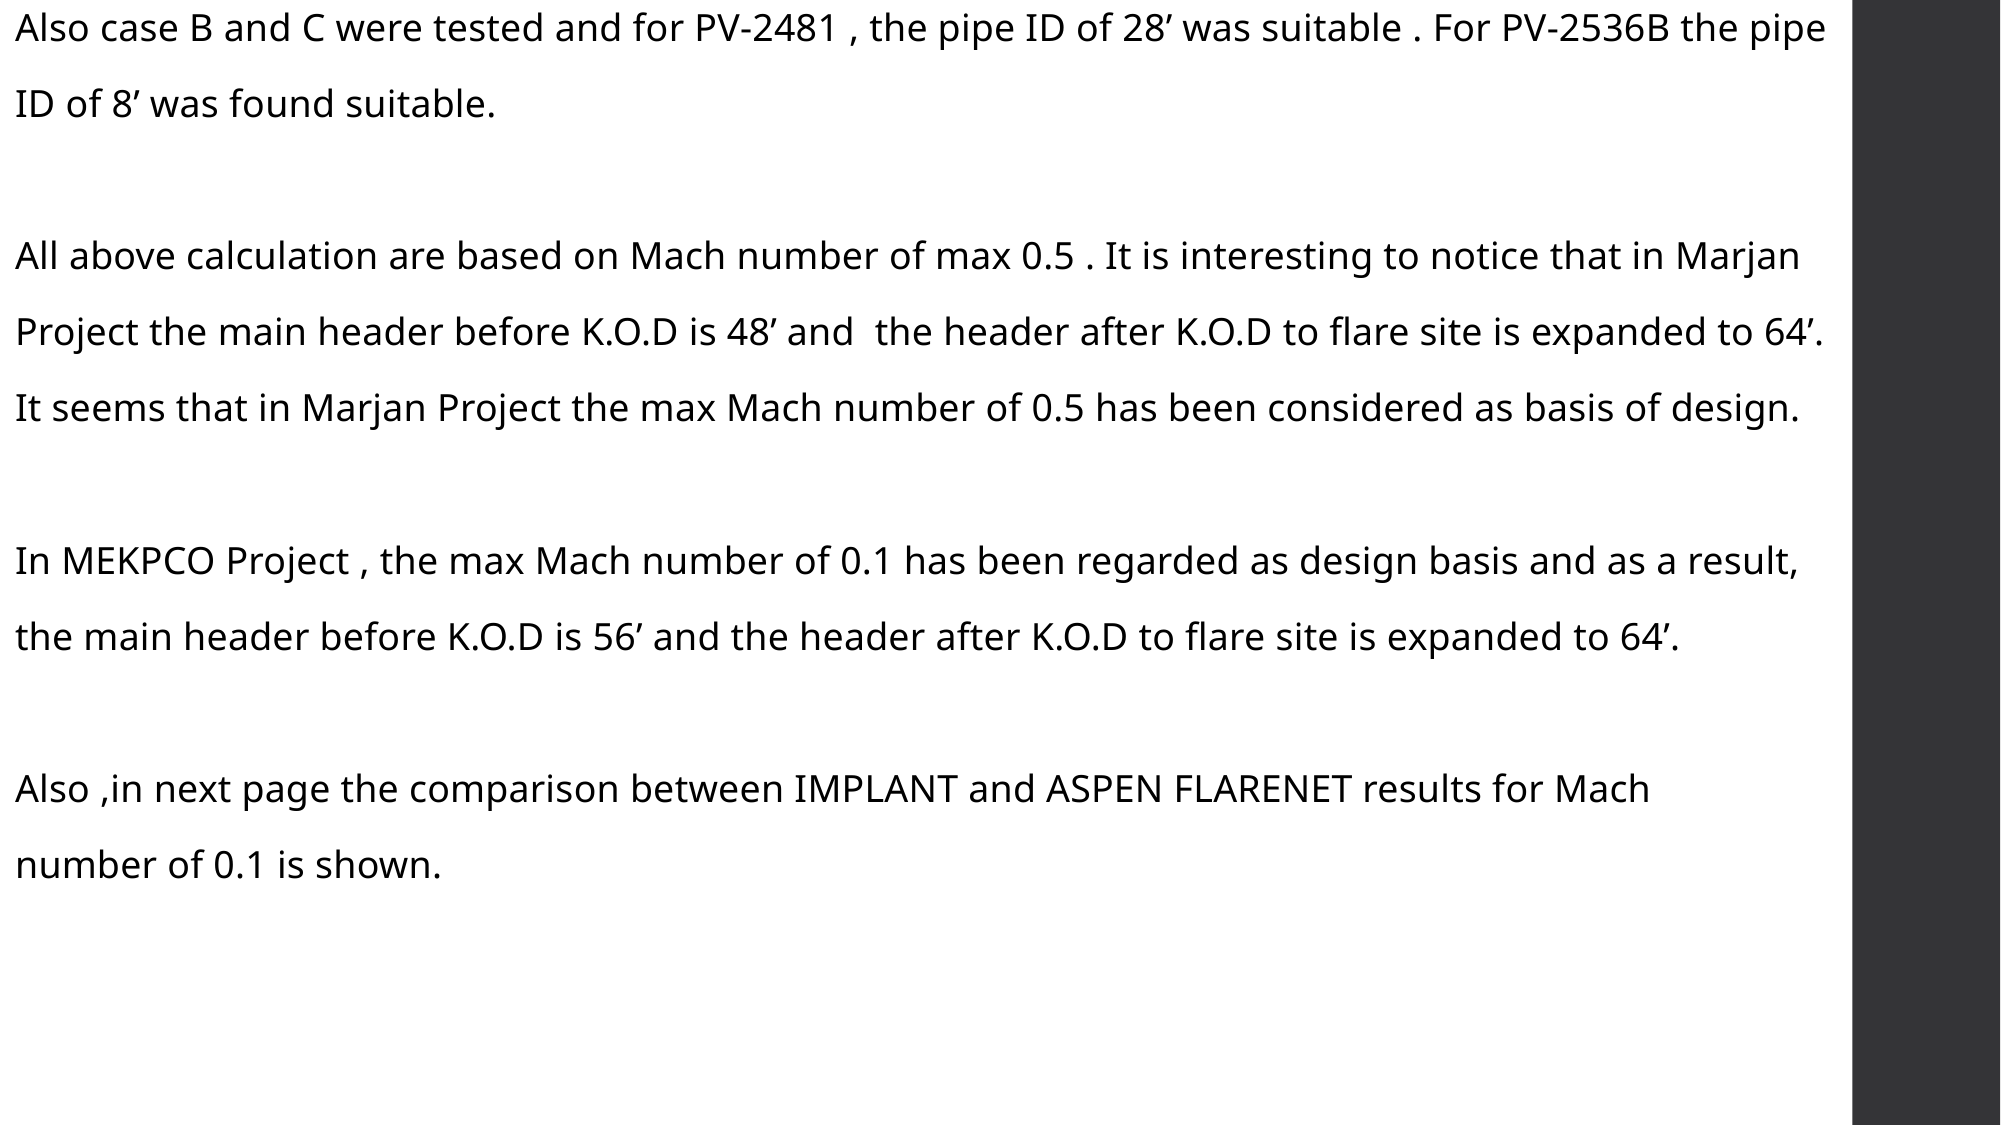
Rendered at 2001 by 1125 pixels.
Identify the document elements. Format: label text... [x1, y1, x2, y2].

list Also case B and C were tested and for PV-2481 , the pipe ID of 28’ was suitable . For PV-2536B the pipe ID of 8’ was found suitable. All above calculation are based on Mach number of max 0.5 . It is interesting to notice that in Marjan Project the main header before K.O.D is 48’ and the header after K.O.D to flare site is expanded to 64’. It seems that in Marjan Project the max Mach number of 0.5 has been considered as basis of design. In MEKPCO Project , the max Mach number of 0.1 has been regarded as design basis and as a result, the main header before K.O.D is 56’ and the header after K.O.D to flare site is expanded to 64’. Also ,in next page the comparison between IMPLANT and ASPEN FLARENET results for Mach number of 0.1 is shown. [0, 0, 1854, 1125]
